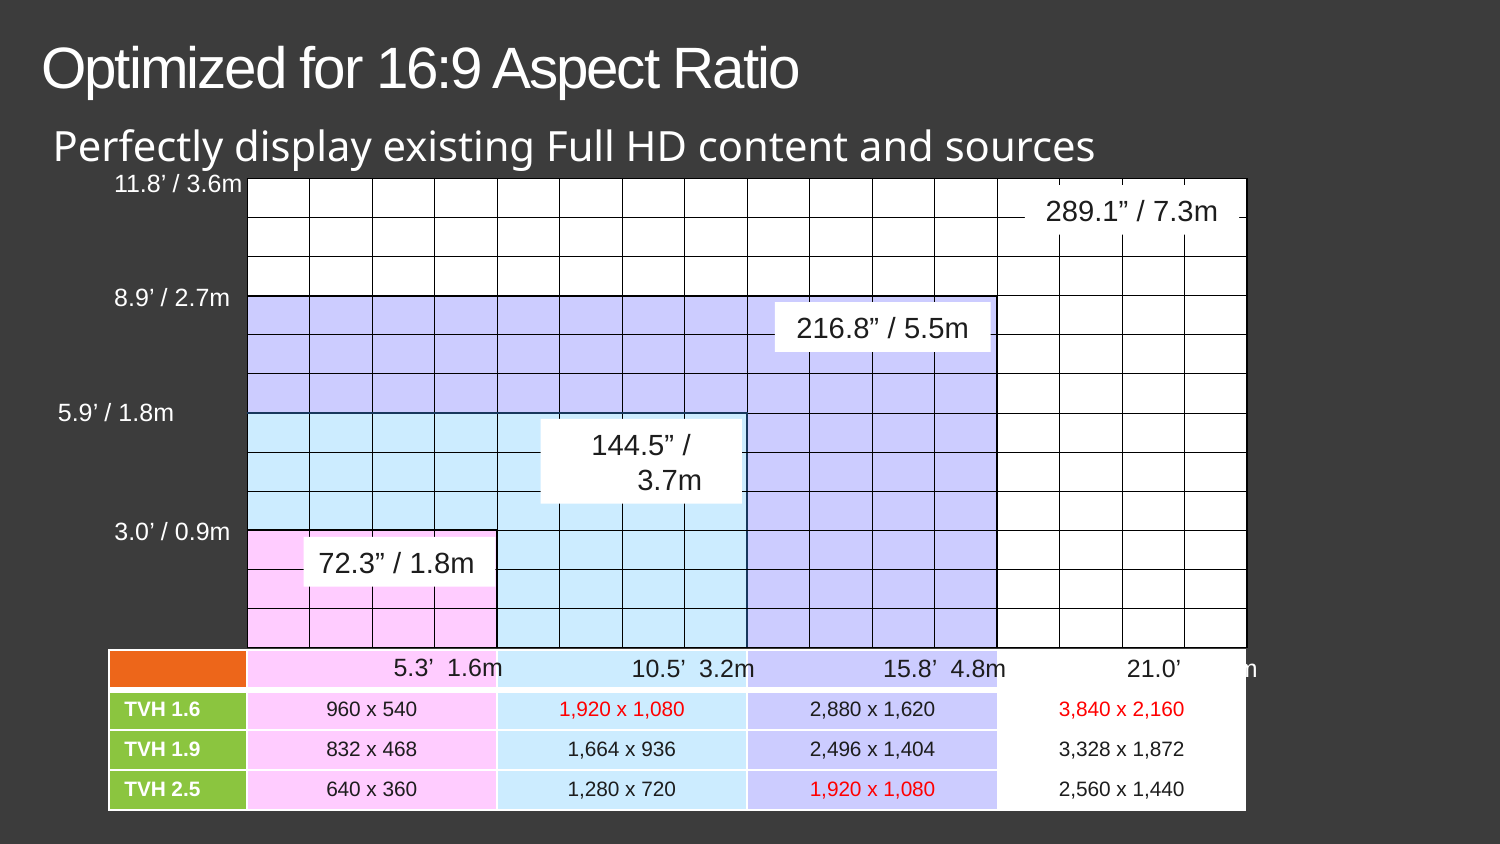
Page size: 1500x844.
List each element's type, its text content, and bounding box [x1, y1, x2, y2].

table_cell [935, 453, 996, 491]
table_cell [1060, 531, 1122, 569]
table_cell [310, 453, 372, 491]
table_cell [1185, 609, 1246, 647]
table_cell [373, 587, 434, 608]
table_cell [1060, 335, 1122, 373]
table_cell [748, 335, 809, 373]
table_cell [498, 297, 559, 334]
table_cell [748, 453, 809, 491]
table_cell [373, 374, 434, 412]
table_cell [310, 609, 372, 647]
table_cell [435, 414, 497, 452]
table_cell [1185, 414, 1246, 452]
table_cell [248, 297, 309, 334]
table_cell [873, 257, 934, 295]
table_cell [748, 492, 809, 530]
table_cell [810, 297, 872, 302]
table_header [310, 179, 372, 217]
table_header [810, 179, 872, 217]
text_box 15.8’ 4.8m [868, 648, 1112, 691]
table_cell [623, 531, 684, 569]
table_header [685, 179, 747, 217]
table_cell 1,664 x 936 [498, 731, 746, 769]
text_box 11.8’ / 3.6m [99, 159, 276, 205]
table_cell [748, 374, 809, 413]
table_cell [435, 374, 497, 412]
table_header [248, 651, 378, 687]
table_cell [998, 374, 1059, 413]
table_cell [248, 570, 309, 608]
table_cell [1123, 335, 1184, 373]
table_cell [685, 414, 746, 452]
text_box 5.3’ 1.6m [378, 648, 616, 689]
table_cell [873, 297, 934, 302]
text_box 72.3” / 1.8m [303, 536, 496, 587]
table_cell [935, 531, 996, 569]
table_cell 640 x 360 [248, 771, 496, 809]
table_cell [935, 335, 996, 373]
table_cell [810, 218, 872, 256]
table_cell [310, 374, 372, 412]
table_cell [1185, 296, 1246, 334]
table_cell [810, 492, 872, 530]
table_cell [498, 492, 559, 530]
table_cell [373, 257, 434, 295]
table_cell [1060, 296, 1122, 334]
table_cell [1060, 374, 1122, 413]
table_cell [873, 609, 934, 647]
table_cell [435, 297, 497, 334]
table_cell [873, 492, 934, 530]
table_cell [435, 335, 497, 373]
table_cell [873, 374, 934, 413]
table_cell [1123, 296, 1184, 334]
table_cell [560, 297, 622, 334]
table_cell 2,560 x 1,440 [999, 771, 1244, 809]
table_cell [310, 531, 372, 536]
table_cell [310, 414, 372, 452]
table_cell [685, 297, 747, 334]
table_cell [1060, 235, 1122, 256]
table_cell [935, 609, 996, 647]
table_cell [373, 297, 434, 334]
table_cell [1060, 570, 1122, 608]
table_cell [935, 570, 996, 608]
table_header [498, 179, 559, 217]
table_cell 2,880 x 1,620 [748, 693, 997, 729]
table_cell [373, 531, 434, 536]
table_cell [560, 257, 622, 295]
table_cell [248, 492, 309, 529]
table_header [748, 179, 809, 217]
table_cell [810, 453, 872, 491]
table_cell [998, 335, 1059, 373]
table_cell [748, 609, 809, 647]
table_cell [1185, 218, 1246, 256]
table_header [373, 179, 434, 217]
table_cell [998, 492, 1059, 530]
table_cell [1123, 235, 1184, 256]
table_cell [373, 414, 434, 452]
table_cell [998, 531, 1059, 569]
table_cell [685, 531, 746, 569]
table_header [873, 179, 934, 217]
table_header [110, 651, 246, 687]
table_cell [560, 570, 622, 608]
table_cell [810, 257, 872, 295]
text_box 3.0’ / 0.9m [99, 508, 247, 553]
table_cell [310, 257, 372, 295]
table_cell [685, 570, 746, 608]
table_cell [1060, 257, 1122, 295]
text_box 21.0’ 6.4m [1112, 645, 1387, 691]
table_cell [685, 218, 747, 256]
table_cell [498, 531, 559, 569]
table_cell [810, 531, 872, 569]
table_cell [623, 504, 684, 530]
table_cell [998, 257, 1059, 295]
table_cell [623, 414, 684, 418]
table_cell [560, 531, 622, 569]
table_cell [873, 414, 934, 452]
table_cell [373, 609, 434, 647]
table_cell [248, 218, 309, 256]
table_cell [685, 374, 747, 412]
table_cell 960 x 540 [248, 693, 496, 729]
table_cell [373, 453, 434, 491]
table_cell [560, 374, 622, 412]
table_cell [873, 531, 934, 569]
list Perfectly display existing Full HD content and sources [26, 112, 1451, 174]
table_cell [560, 335, 622, 373]
table_cell [435, 453, 497, 491]
table_cell TVH 2.5 [110, 771, 246, 809]
table_cell [435, 609, 496, 647]
table_cell [1123, 374, 1184, 413]
table_cell [810, 609, 872, 647]
table_cell [935, 414, 996, 452]
table_cell [498, 609, 559, 647]
table_cell [748, 531, 809, 569]
table_cell [998, 414, 1059, 452]
table_cell [498, 453, 540, 491]
table_cell [435, 531, 496, 536]
table_cell [873, 352, 934, 373]
table_cell [248, 531, 309, 569]
table_cell [435, 257, 497, 295]
table_cell [935, 297, 996, 334]
table_cell [435, 587, 496, 608]
table_cell [1123, 492, 1184, 530]
table_cell [623, 374, 684, 412]
table_cell 1,280 x 720 [498, 771, 746, 809]
table_cell [998, 296, 1059, 334]
table_cell [998, 218, 1059, 256]
table_cell [935, 257, 997, 295]
table_cell [1123, 531, 1184, 569]
table_cell [685, 492, 746, 530]
table_cell [623, 570, 684, 608]
table_cell [310, 587, 372, 608]
table_cell [748, 570, 809, 608]
table_cell [435, 492, 497, 529]
table_cell [248, 335, 309, 373]
table_cell [873, 453, 934, 491]
text_box 216.8” / 5.5m [774, 302, 991, 352]
table_cell [1060, 492, 1122, 530]
table_cell [748, 218, 809, 256]
table_cell [623, 609, 684, 647]
table_header [935, 179, 997, 217]
table_cell [748, 297, 809, 334]
table_cell [1123, 570, 1184, 608]
table_cell [685, 609, 746, 647]
table_cell [310, 335, 372, 373]
table_cell [935, 218, 997, 256]
table_cell [1123, 609, 1184, 647]
table_cell [435, 218, 497, 256]
table_cell [810, 570, 872, 608]
text_box 289.1” / 7.3m [1024, 185, 1240, 235]
table_header [1185, 179, 1246, 217]
table_cell [1123, 453, 1184, 491]
text_box 5.9’ / 1.8m [43, 389, 247, 435]
table_header [998, 179, 1059, 217]
table_cell [560, 504, 622, 530]
table_cell [248, 609, 309, 647]
text_box 8.9’ / 2.7m [99, 273, 247, 319]
table_cell [498, 414, 559, 452]
table_cell 3,328 x 1,872 [999, 731, 1244, 769]
table_cell 1,920 x 1,080 [498, 693, 746, 729]
table_cell 832 x 468 [248, 731, 496, 769]
table_cell [685, 335, 747, 373]
table_cell [1185, 531, 1246, 569]
table_cell [498, 257, 559, 295]
table_cell [1185, 453, 1246, 491]
table_cell [998, 570, 1059, 608]
table_cell [998, 453, 1059, 491]
table_cell [248, 414, 309, 452]
table_cell [1185, 335, 1246, 373]
table_cell [935, 374, 996, 413]
table_cell [873, 570, 934, 608]
table_cell [498, 570, 559, 608]
table_cell [310, 218, 372, 256]
table_cell [742, 453, 746, 491]
table_header [1060, 179, 1122, 185]
table_cell [1185, 257, 1246, 295]
table_cell [1060, 609, 1122, 647]
table_cell [560, 218, 622, 256]
table_cell [560, 414, 622, 418]
table_header [560, 179, 622, 217]
table_cell [1060, 453, 1122, 491]
table_cell [1060, 414, 1122, 452]
table_cell [623, 335, 684, 373]
table_cell [248, 453, 309, 491]
table_cell [498, 218, 559, 256]
table_cell [810, 352, 872, 373]
table_cell [685, 257, 747, 295]
title Optimized for 16:9 Aspect Ratio [26, 22, 1302, 99]
table_cell [623, 257, 684, 295]
table_cell [748, 257, 809, 295]
table_cell [623, 297, 684, 334]
table_cell 2,496 x 1,404 [748, 731, 997, 769]
table_cell [373, 335, 434, 373]
table_cell [1185, 492, 1246, 530]
table_cell [248, 374, 309, 412]
table_cell [248, 257, 309, 295]
table_cell [935, 492, 996, 530]
table_cell [373, 218, 434, 256]
table_header [1123, 179, 1184, 185]
table_header [435, 179, 497, 217]
table_header [248, 179, 309, 217]
text_box 10.5’ 3.2m [616, 648, 868, 691]
table_cell 3,840 x 2,160 [999, 693, 1244, 729]
table_cell [1185, 570, 1246, 608]
table_cell [623, 218, 684, 256]
table_cell TVH 1.6 [110, 693, 246, 729]
table_cell [1123, 414, 1184, 452]
table_cell [1123, 257, 1184, 295]
table_cell [310, 297, 372, 334]
table_cell [498, 374, 559, 412]
table_cell [310, 492, 372, 529]
table_cell [810, 374, 872, 413]
text_box 144.5” / 3.7m [540, 418, 742, 504]
table_cell [1185, 374, 1246, 413]
table_cell [873, 218, 934, 256]
table_cell [373, 492, 434, 529]
table_cell [498, 335, 559, 373]
table_cell TVH 1.9 [110, 731, 246, 769]
table_cell [998, 609, 1059, 647]
table_cell 1,920 x 1,080 [748, 771, 997, 809]
table_header [623, 179, 684, 217]
table_cell [560, 609, 622, 647]
table_cell [748, 414, 809, 452]
table_cell [810, 414, 872, 452]
